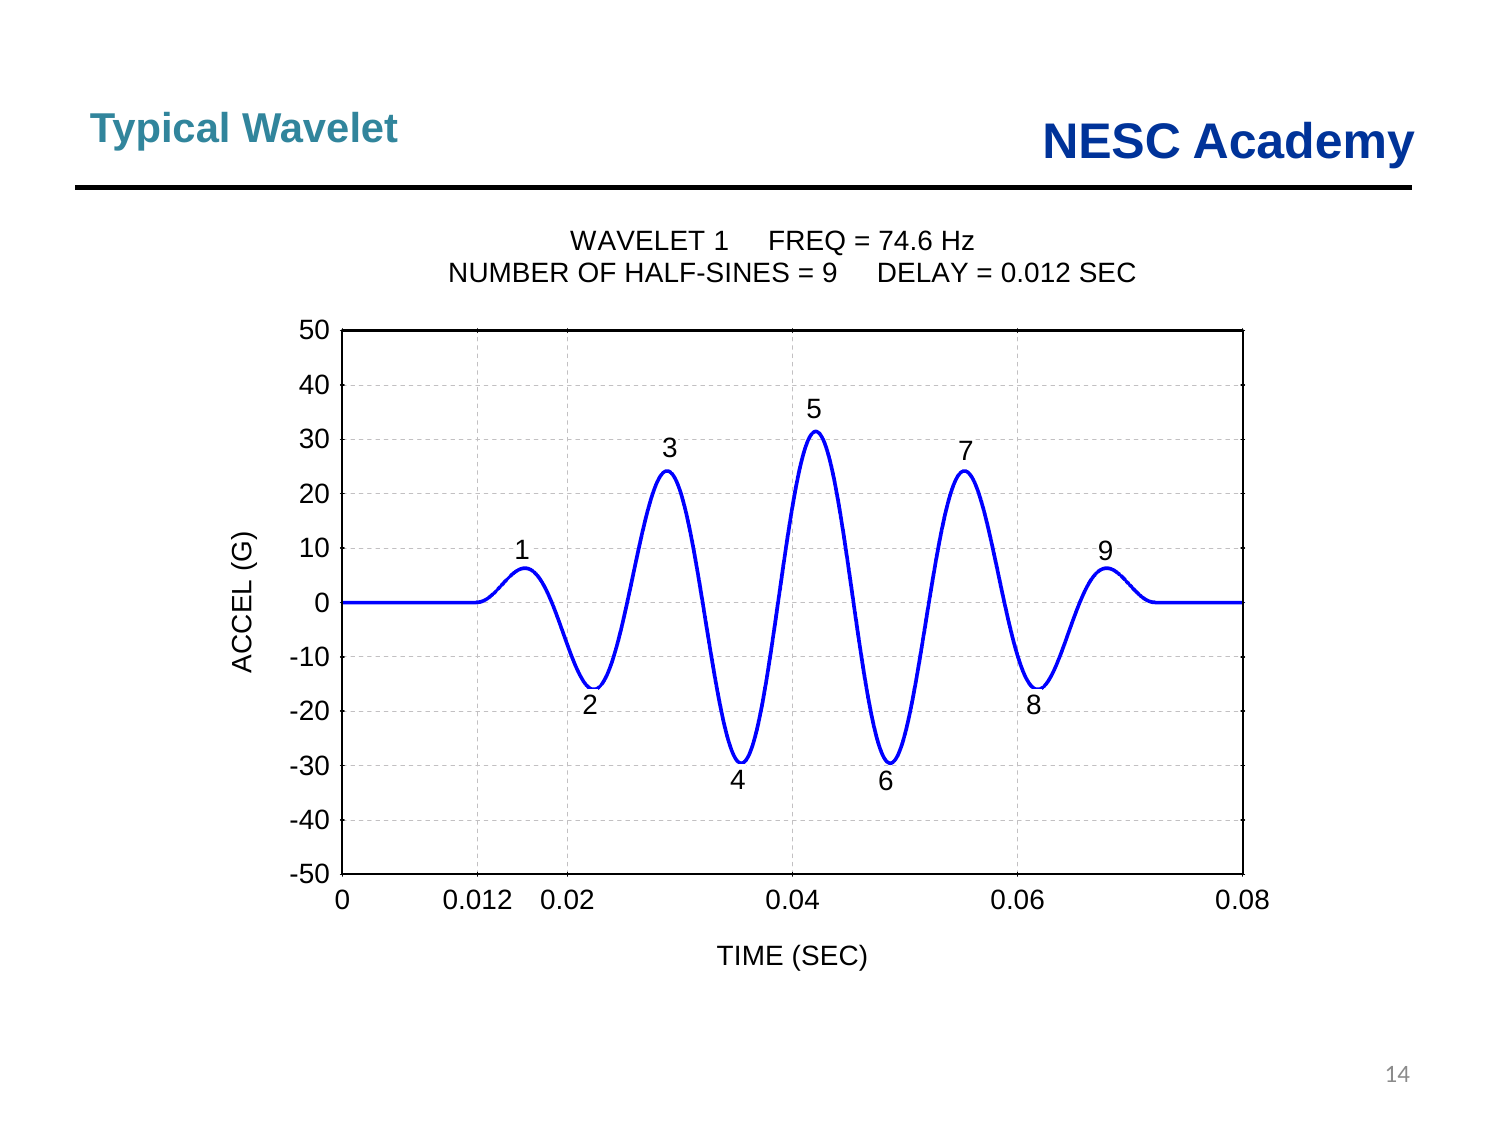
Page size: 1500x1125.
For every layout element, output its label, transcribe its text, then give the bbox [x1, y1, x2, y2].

text_box Typical Wavelet [74, 93, 825, 159]
picture [212, 212, 1284, 986]
slide_number 14 [1074, 1042, 1425, 1103]
